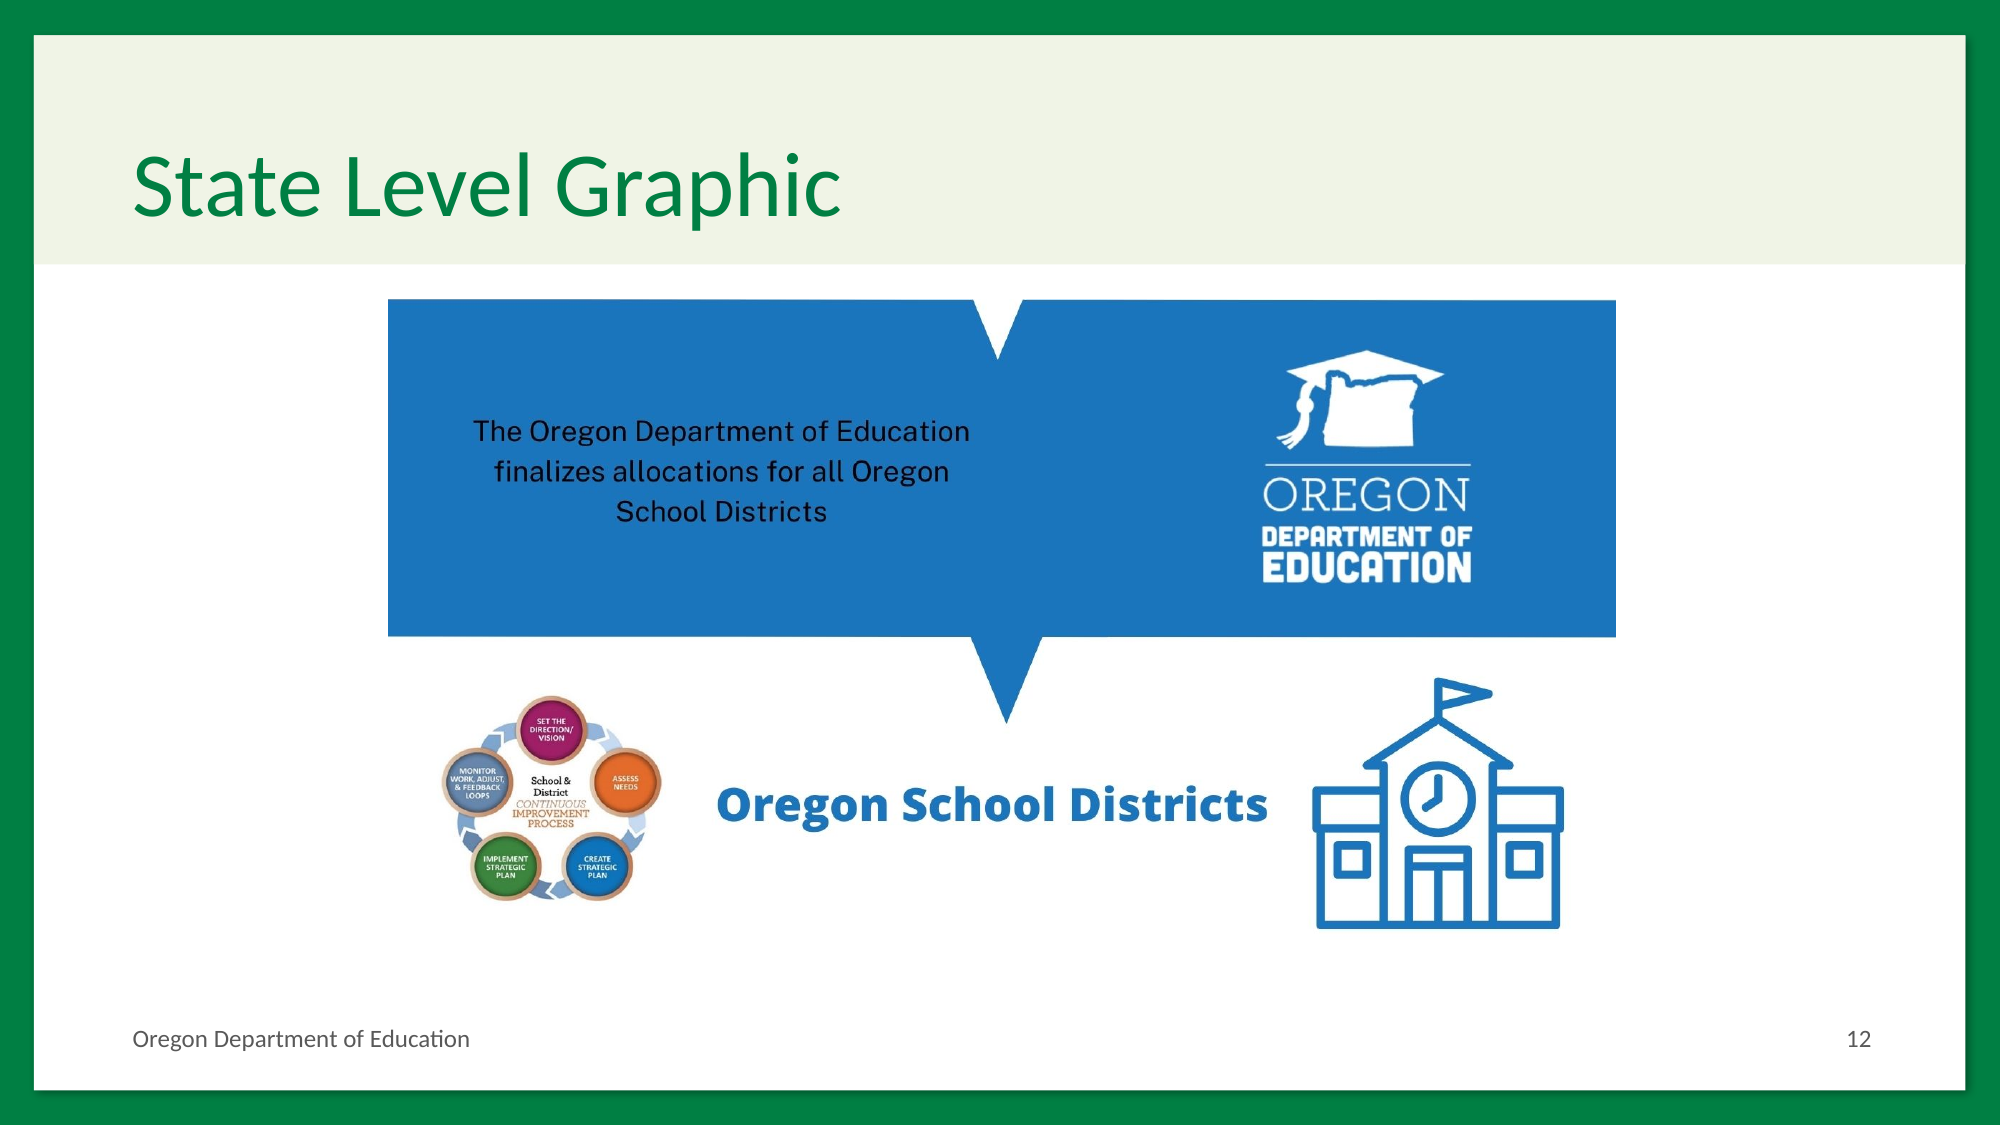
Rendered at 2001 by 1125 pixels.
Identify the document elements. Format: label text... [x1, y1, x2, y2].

slide_number 12 [1412, 1007, 1887, 1068]
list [388, 299, 1617, 974]
footer Oregon Department of Education [117, 1007, 588, 1068]
title State Level Graphic [117, 75, 1887, 244]
